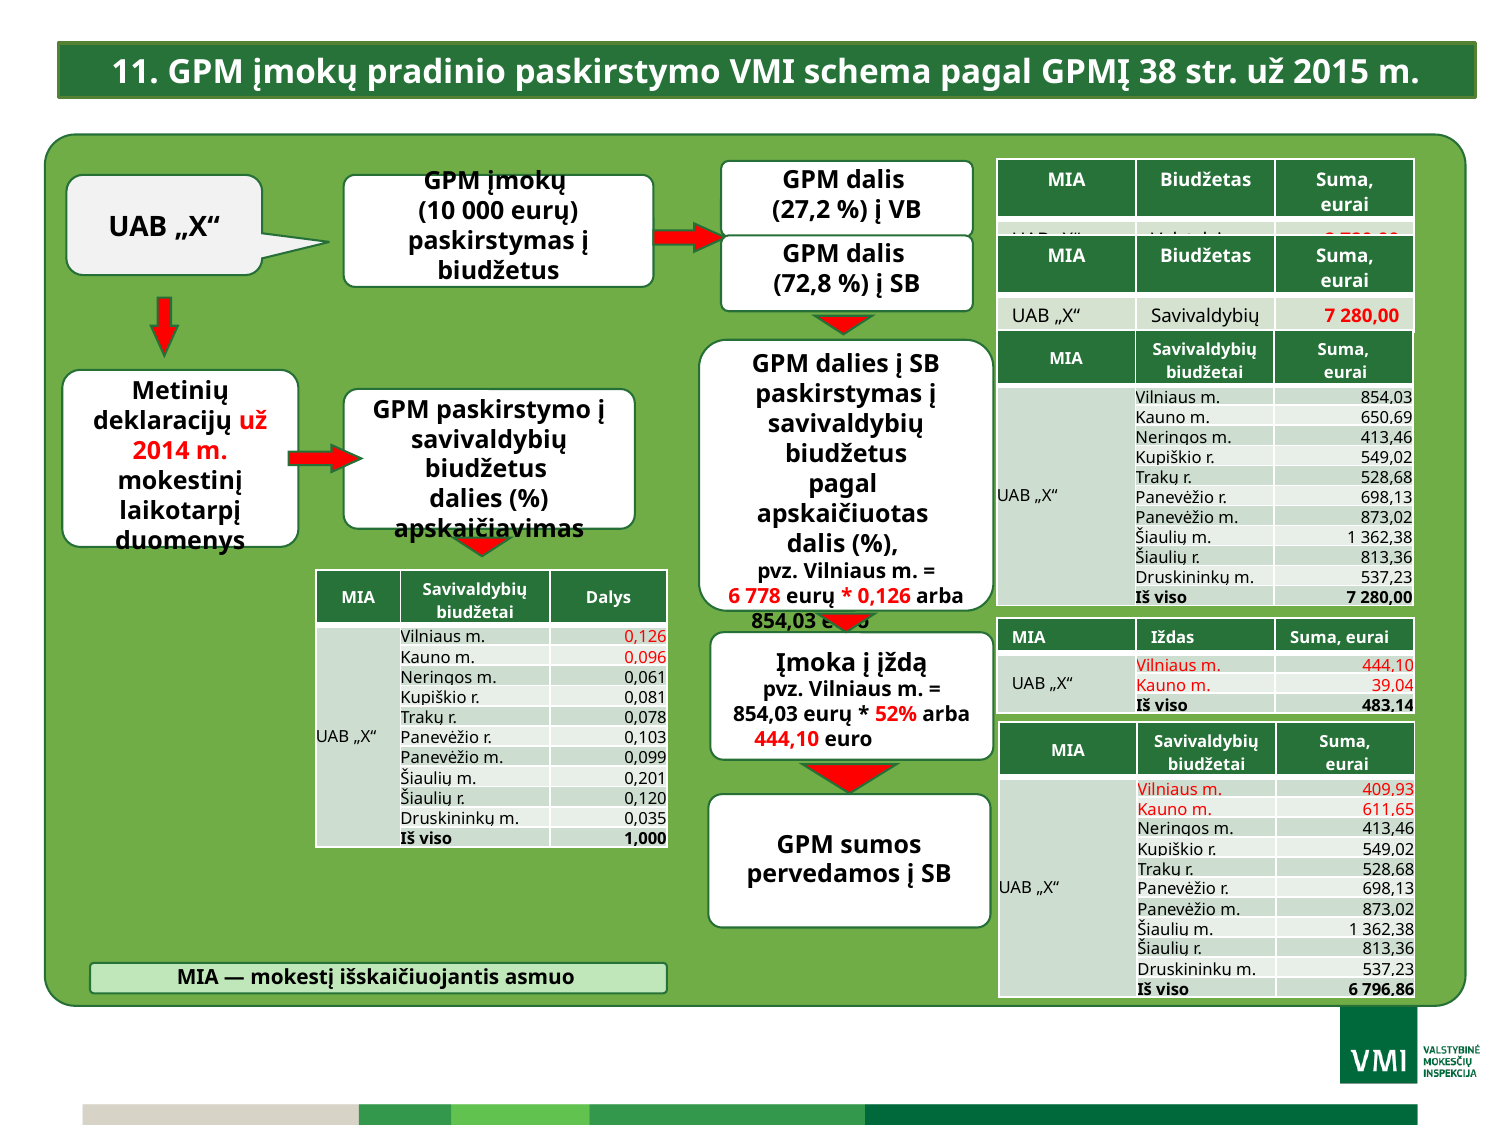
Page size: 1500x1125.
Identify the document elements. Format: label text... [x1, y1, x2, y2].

table_cell Vilniaus m. [1136, 388, 1273, 404]
table_header Suma, eurai [1276, 236, 1413, 292]
table_cell Šiaulių m. [1136, 526, 1273, 545]
table_cell Šiaulių r. [1136, 546, 1273, 565]
table_header Iždas [1137, 619, 1274, 650]
table_cell UAB „X“ [998, 222, 1135, 234]
table_cell 0,201 [551, 767, 666, 786]
table_cell UAB „X“ [998, 388, 1135, 605]
table_cell Savivaldybių [1137, 298, 1274, 329]
table_cell 873,02 [1277, 898, 1414, 916]
table_header MIA [998, 331, 1135, 383]
text_box Metinių deklaracijų už 2014 m. mokestinį laikotarpį duomenys [61, 368, 300, 549]
table_cell Vilniaus m. [1138, 780, 1275, 796]
table_cell Druskininkų m. [401, 808, 549, 826]
table_cell 39,04 [1276, 674, 1413, 692]
table_cell 854,03 [1275, 388, 1412, 404]
table_cell Panevėžio m. [401, 747, 549, 765]
table_cell UAB „X“ [317, 628, 400, 846]
table_header Suma, eurai [1276, 619, 1413, 650]
table_cell Vilniaus m. [1137, 656, 1274, 672]
table_cell Kauno m. [1138, 798, 1275, 816]
text_box [652, 221, 723, 254]
table_cell Neringos m. [1136, 426, 1273, 445]
table_cell Šiaulių m. [401, 767, 549, 786]
table_header MIA [317, 571, 400, 622]
table_cell 611,65 [1277, 798, 1414, 816]
table_cell 549,02 [1277, 838, 1414, 856]
table_cell 0,120 [551, 787, 666, 806]
table_cell UAB „X“ [998, 298, 1135, 329]
text_box UAB „X“ [65, 173, 330, 277]
table_header MIA [998, 160, 1135, 216]
table_cell Kauno m. [1137, 674, 1274, 692]
table_cell Valstybės [1137, 222, 1274, 234]
table_cell Vilniaus m. [401, 628, 549, 644]
table_cell Kauno m. [1136, 406, 1273, 424]
table_cell 2 720,00 [1276, 222, 1413, 234]
table_header MIA [1000, 723, 1136, 774]
text_box GPM sumos pervedamos į SB [707, 793, 992, 929]
table_cell 444,10 [1276, 656, 1413, 672]
table_header Suma, eurai [1275, 331, 1412, 383]
table_cell 0,103 [551, 727, 666, 745]
table_cell Panevėžio r. [1138, 878, 1275, 896]
table_cell Iš viso [401, 828, 549, 846]
table_cell Neringos m. [401, 666, 549, 685]
text_box [43, 133, 1467, 1007]
table_cell 537,23 [1277, 958, 1414, 976]
table_cell Trakų r. [1136, 466, 1273, 485]
table_cell 413,46 [1277, 818, 1414, 836]
table_cell 0,096 [551, 646, 666, 664]
table_cell Trakų r. [401, 707, 549, 725]
table_cell Šiaulių r. [1138, 938, 1275, 956]
table_cell 0,099 [551, 747, 666, 765]
table_cell UAB „X“ [998, 656, 1135, 712]
table_cell 1 362,38 [1277, 918, 1414, 936]
table_cell Šiaulių r. [401, 787, 549, 806]
table_cell Iš viso [1136, 586, 1273, 605]
table_cell Iš viso [1138, 978, 1275, 996]
table_cell 1,000 [551, 828, 666, 846]
text_box GPM dalis (72,8 %) į SB [719, 234, 974, 313]
picture [0, 1005, 1500, 1125]
table_header Suma, eurai [1277, 723, 1414, 774]
table_cell Kupiškio r. [1138, 838, 1275, 856]
table_cell 813,36 [1275, 546, 1412, 565]
table_header Dalys [551, 571, 666, 622]
table_cell 528,68 [1275, 466, 1412, 485]
table_cell Kupiškio r. [401, 686, 549, 705]
table_cell 413,46 [1275, 426, 1412, 445]
table_cell Panevėžio r. [1136, 486, 1273, 505]
table_header MIA [998, 619, 1135, 650]
table_header Savivaldybių biudžetai [1136, 331, 1273, 383]
table_header Savivaldybių biudžetai [401, 571, 549, 622]
text_box Įmoka į įždą pvz. Vilniaus m. = 854,03 eurų * 52% arba 444,10 euro [709, 631, 995, 761]
table_header Suma, eurai [1276, 160, 1413, 216]
text_box [287, 443, 364, 474]
table_cell Panevėžio r. [401, 727, 549, 745]
table_header Biudžetas [1137, 236, 1274, 292]
table_cell 0,081 [551, 686, 666, 705]
table_cell 650,69 [1275, 406, 1412, 424]
table_cell 0,061 [551, 666, 666, 685]
text_box MIA — mokestį išskaičiuojantis asmuo [88, 961, 668, 995]
text_box GPM įmokų (10 000 eurų) paskirstymas į biudžetus [342, 173, 655, 288]
table_cell 698,13 [1277, 878, 1414, 896]
table_cell 7 280,00 [1275, 586, 1412, 605]
table_cell Neringos m. [1138, 818, 1275, 836]
text_box [813, 612, 879, 634]
table_cell Panevėžio m. [1138, 898, 1275, 916]
table_cell Kauno m. [401, 646, 549, 664]
table_cell 537,23 [1275, 566, 1412, 585]
table_cell 0,078 [551, 707, 666, 725]
table_cell 483,14 [1276, 694, 1413, 712]
table_cell 813,36 [1277, 938, 1414, 956]
text_box 11. GPM įmokų pradinio paskirstymo VMI schema pagal GPMĮ 38 str. už 2015 m. [58, 43, 1476, 98]
table_cell 409,93 [1277, 780, 1414, 796]
table_cell 698,13 [1275, 486, 1412, 505]
table_cell 1 362,38 [1275, 526, 1412, 545]
table_cell Panevėžio m. [1136, 506, 1273, 525]
text_box GPM paskirstymo į savivaldybių biudžetus dalies (%) apskaičiavimas [342, 387, 636, 530]
table_cell 528,68 [1277, 858, 1414, 876]
table_header MIA [998, 236, 1135, 292]
text_box [449, 536, 515, 558]
table_cell Šiaulių m. [1138, 918, 1275, 936]
table_cell Kupiškio r. [1136, 446, 1273, 465]
table_cell Druskininkų m. [1138, 958, 1275, 976]
text_box [149, 296, 180, 359]
table_cell UAB „X“ [1000, 780, 1136, 996]
table_cell 7 280,00 [1276, 298, 1413, 329]
table_cell Trakų r. [1138, 858, 1275, 876]
text_box [798, 763, 901, 795]
table_cell 0,126 [551, 628, 666, 644]
table_cell Iš viso [1137, 694, 1274, 712]
table_cell 873,02 [1275, 506, 1412, 525]
text_box [811, 314, 876, 336]
table_header Biudžetas [1137, 160, 1274, 216]
text_box GPM dalis (27,2 %) į VB [719, 159, 974, 236]
table_cell 6 796,86 [1277, 978, 1414, 996]
text_box GPM dalies į SB paskirstymas į savivaldybių biudžetus pagal apskaičiuotas dalis (%), pvz. Vilniaus m. = 6 778 eurų * 0,126 arba 854,03 euro [698, 338, 995, 612]
table_cell Druskininkų m. [1136, 566, 1273, 585]
table_cell 0,035 [551, 808, 666, 826]
table_cell 549,02 [1275, 446, 1412, 465]
table_header Savivaldybių biudžetai [1138, 723, 1275, 774]
